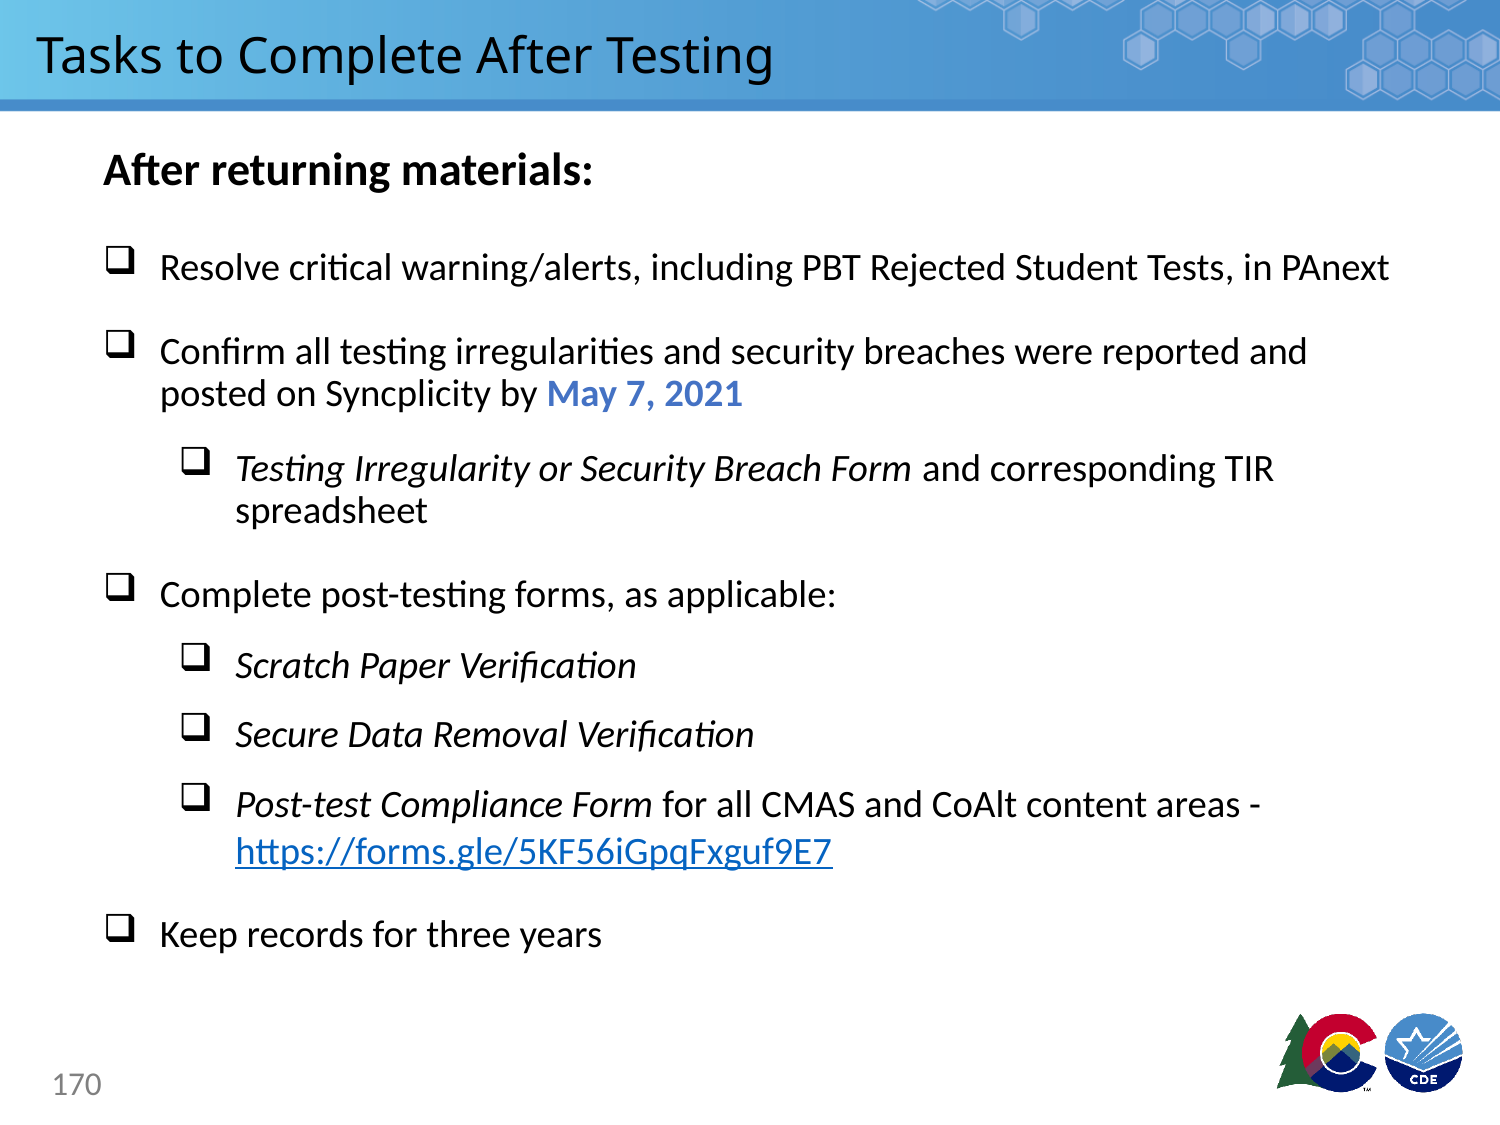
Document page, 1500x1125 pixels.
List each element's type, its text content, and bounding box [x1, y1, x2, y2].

picture [0, 0, 1500, 112]
slide_number 170 [36, 1054, 375, 1115]
list After returning materials: Resolve critical warning/alerts, including PBT Rejected Student Tests, in PAnext Confirm all testing irregularities and security breaches were reported and posted on Syncplicity by May 7, 2021 Testing Irregularity or Security Breach Form and corresponding TIR spreadsheet Complete post-testing forms, as applicable: Scratch Paper Verification Secure Data Removal Verification Post-test Compliance Form for all CMAS and CoAlt content areas - https://forms.gle/5KF56iGpqFxguf9E7 Keep records for three years [103, 139, 1397, 1002]
title Tasks to Complete After Testing [36, 27, 1463, 87]
picture [1275, 1012, 1463, 1093]
